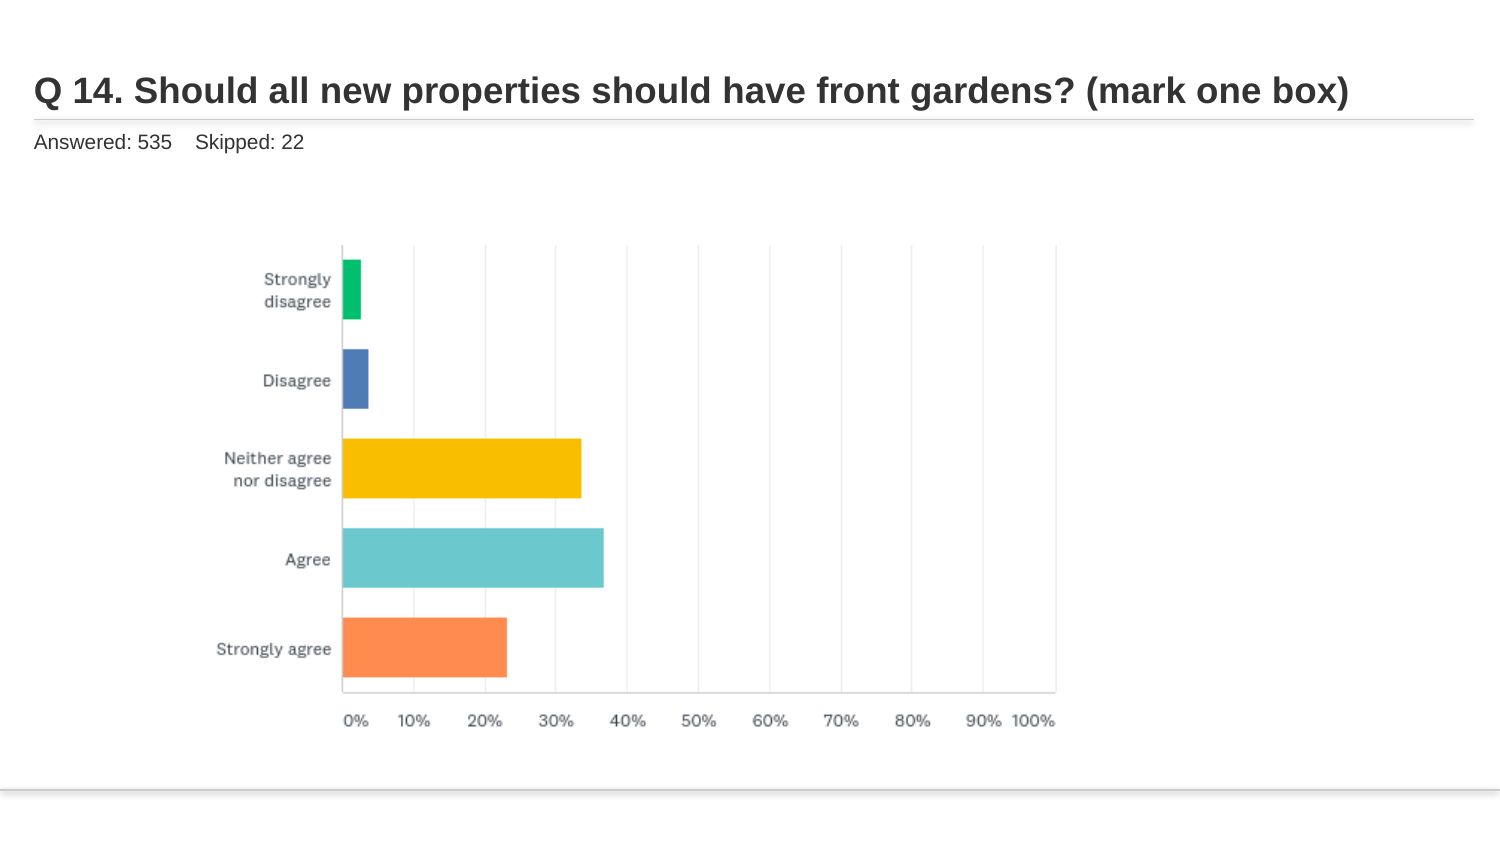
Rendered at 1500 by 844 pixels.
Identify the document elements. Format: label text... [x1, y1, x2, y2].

picture [171, 245, 1057, 767]
title Q 14. Should all new properties should have front gardens? (mark one box) [18, 54, 1369, 119]
list Answered: 535 Skipped: 22 [18, 120, 894, 162]
